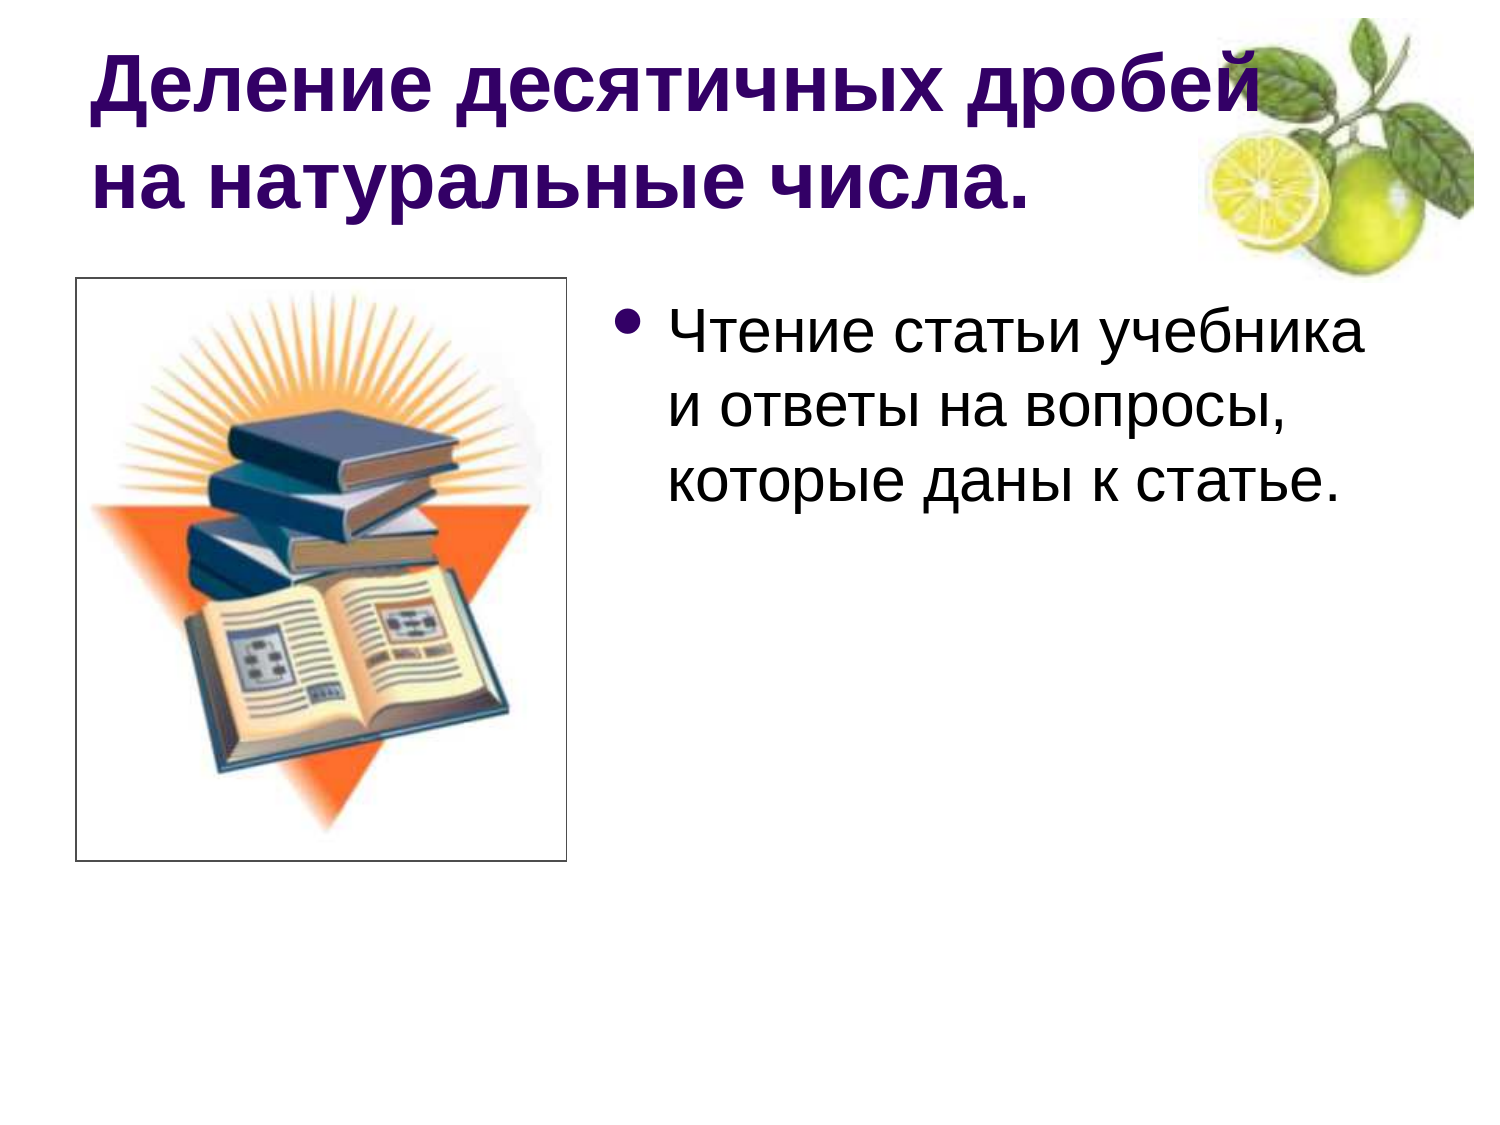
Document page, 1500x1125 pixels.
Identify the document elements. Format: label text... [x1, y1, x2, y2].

picture [1198, 18, 1474, 284]
list Чтение статьи учебника и ответы на вопросы, которые даны к статье. [596, 281, 1426, 1006]
title Деление десятичных дробей на натуральные числа. [74, 19, 1196, 233]
picture [76, 278, 567, 861]
